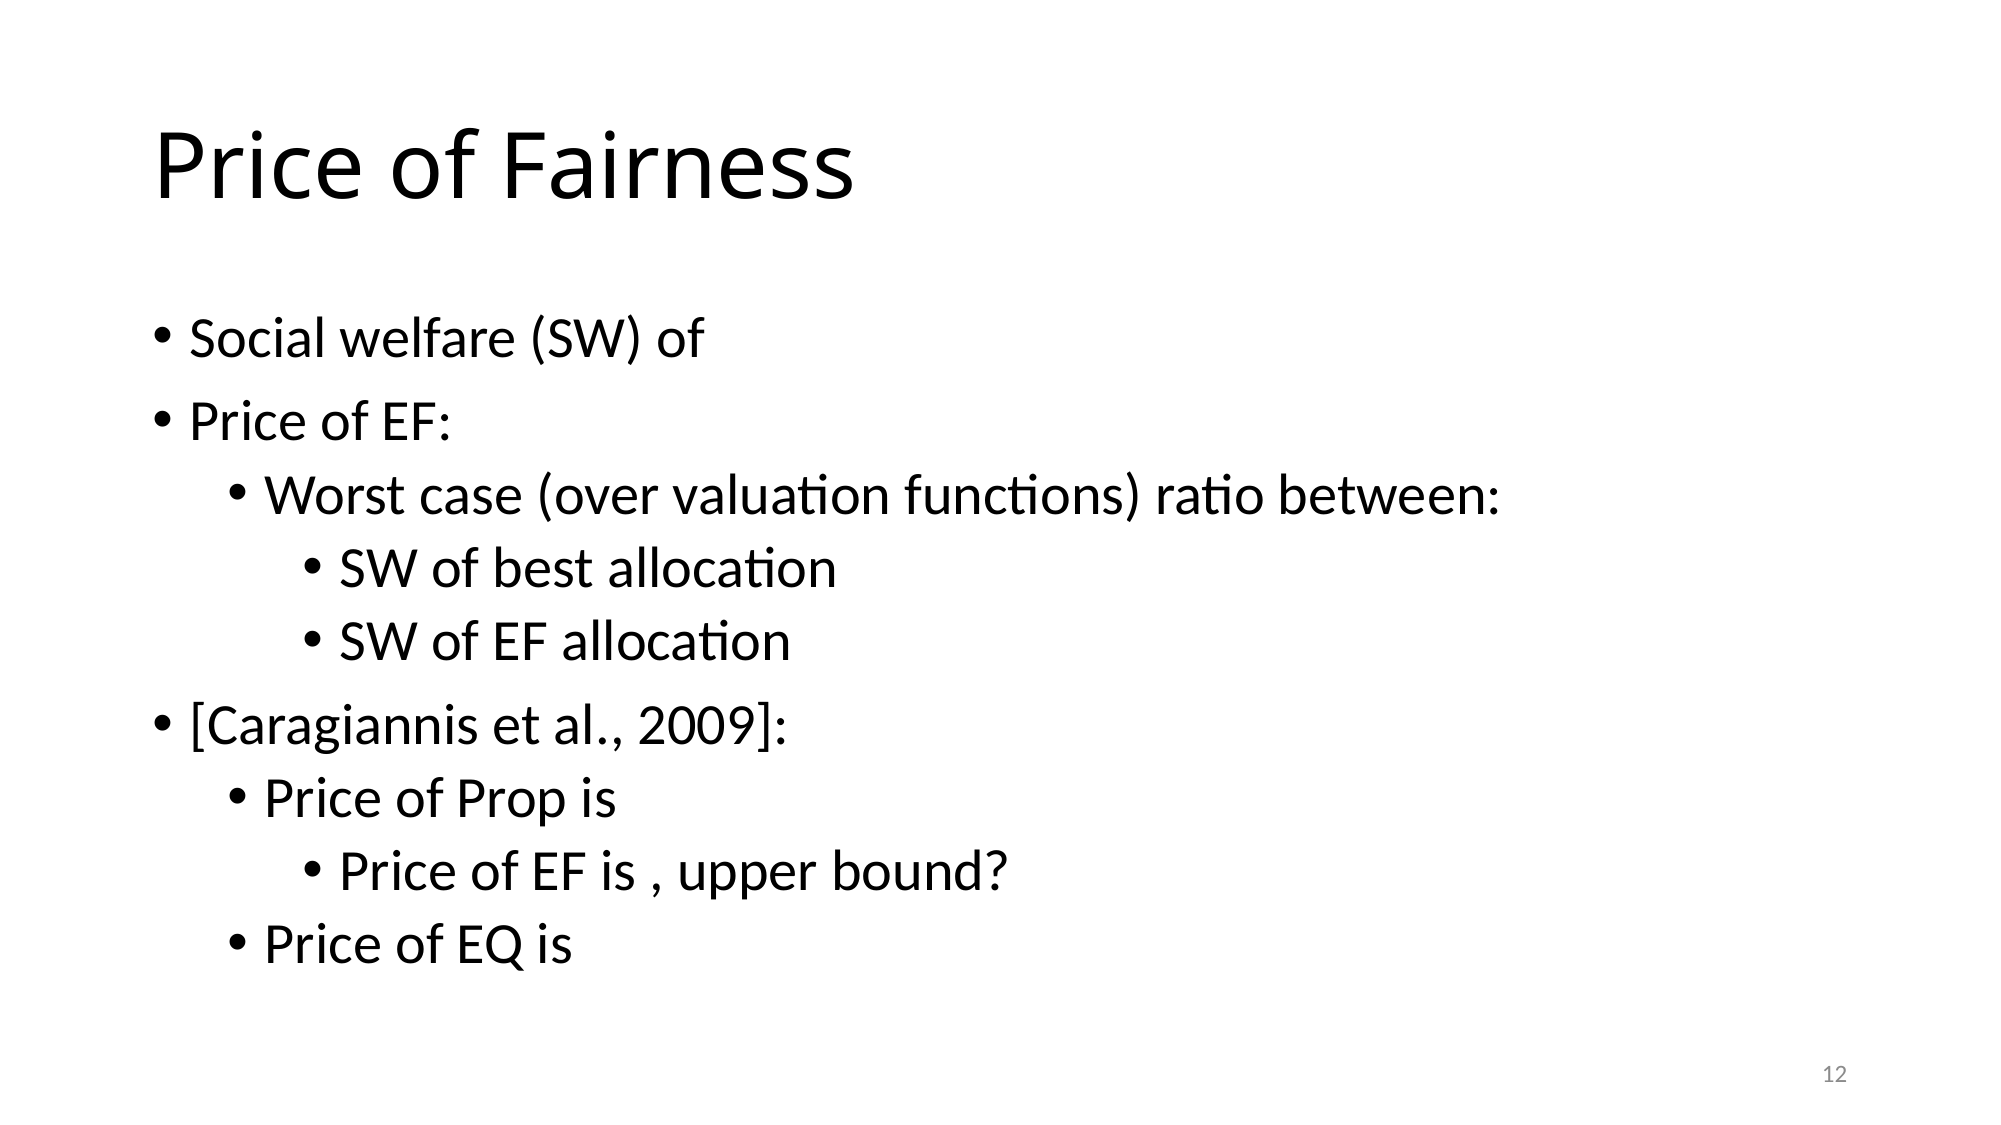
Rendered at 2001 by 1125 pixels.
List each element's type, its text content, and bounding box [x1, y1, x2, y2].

title Price of Fairness [137, 59, 1863, 278]
slide_number 12 [1412, 1042, 1863, 1103]
